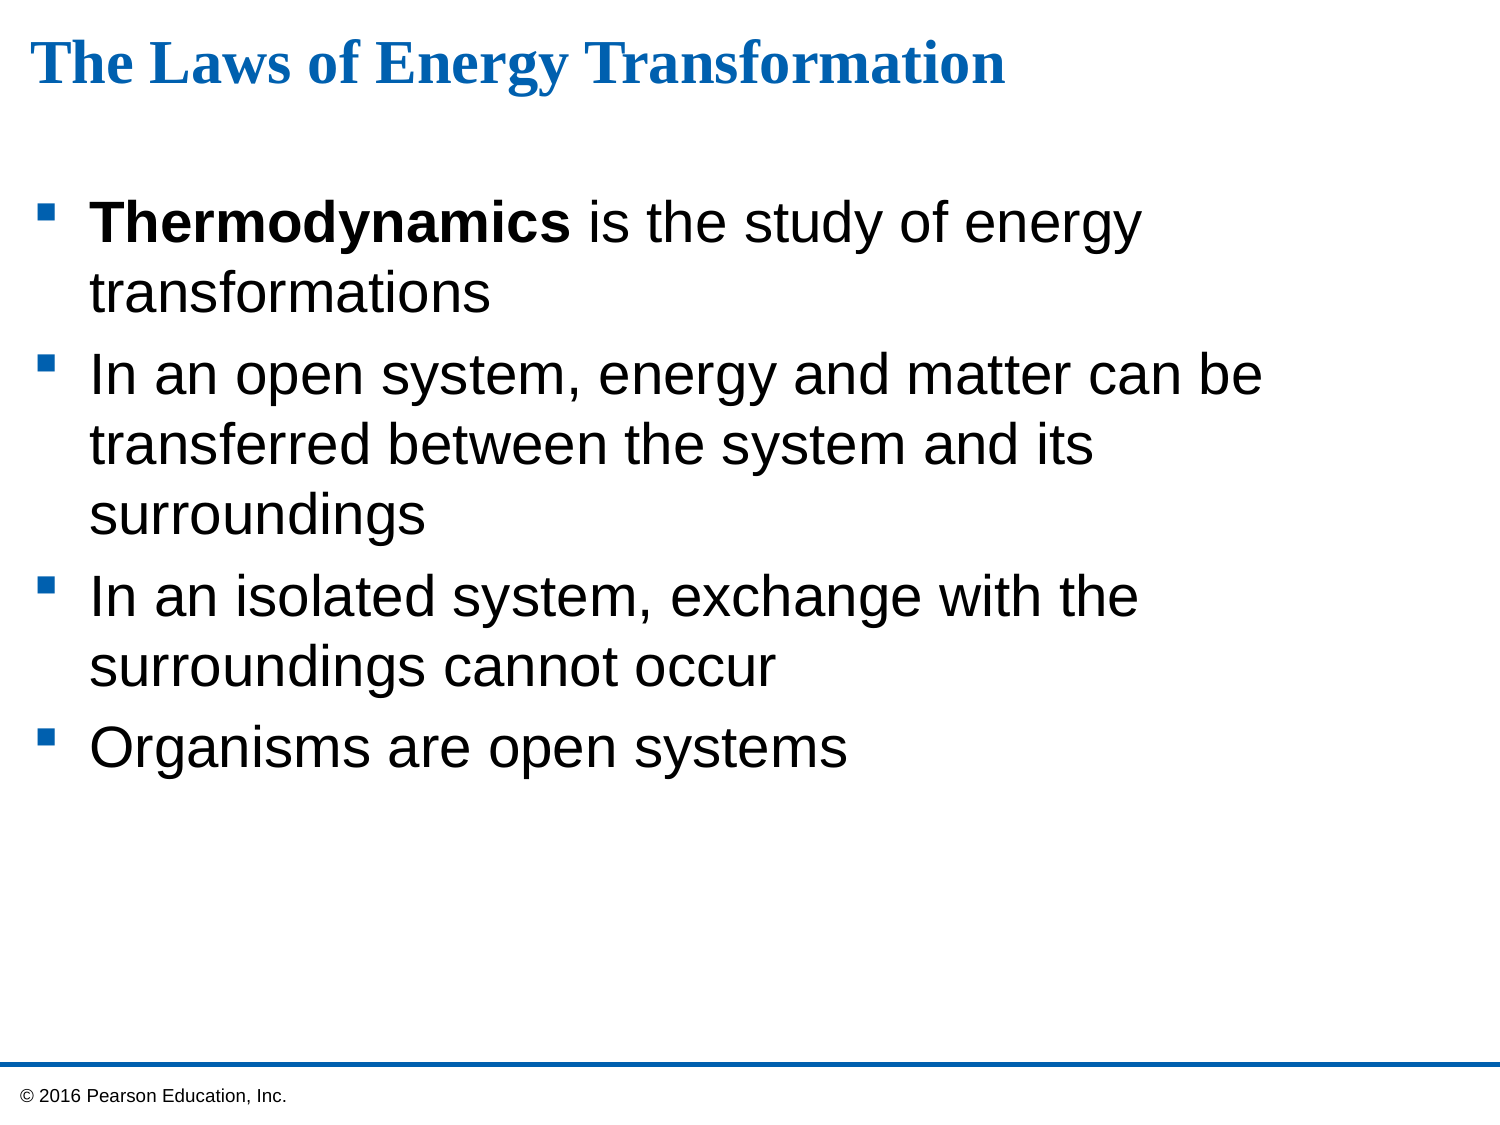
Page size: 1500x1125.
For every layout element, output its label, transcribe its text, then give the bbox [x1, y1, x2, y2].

footer © 2016 Pearson Education, Inc. [0, 1064, 507, 1125]
list Thermodynamics is the study of energy transformations In an open system, energy and matter can be transferred between the system and its surroundings In an isolated system, exchange with the surroundings cannot occur Organisms are open systems [23, 184, 1464, 1043]
title The Laws of Energy Transformation [29, 29, 1470, 165]
